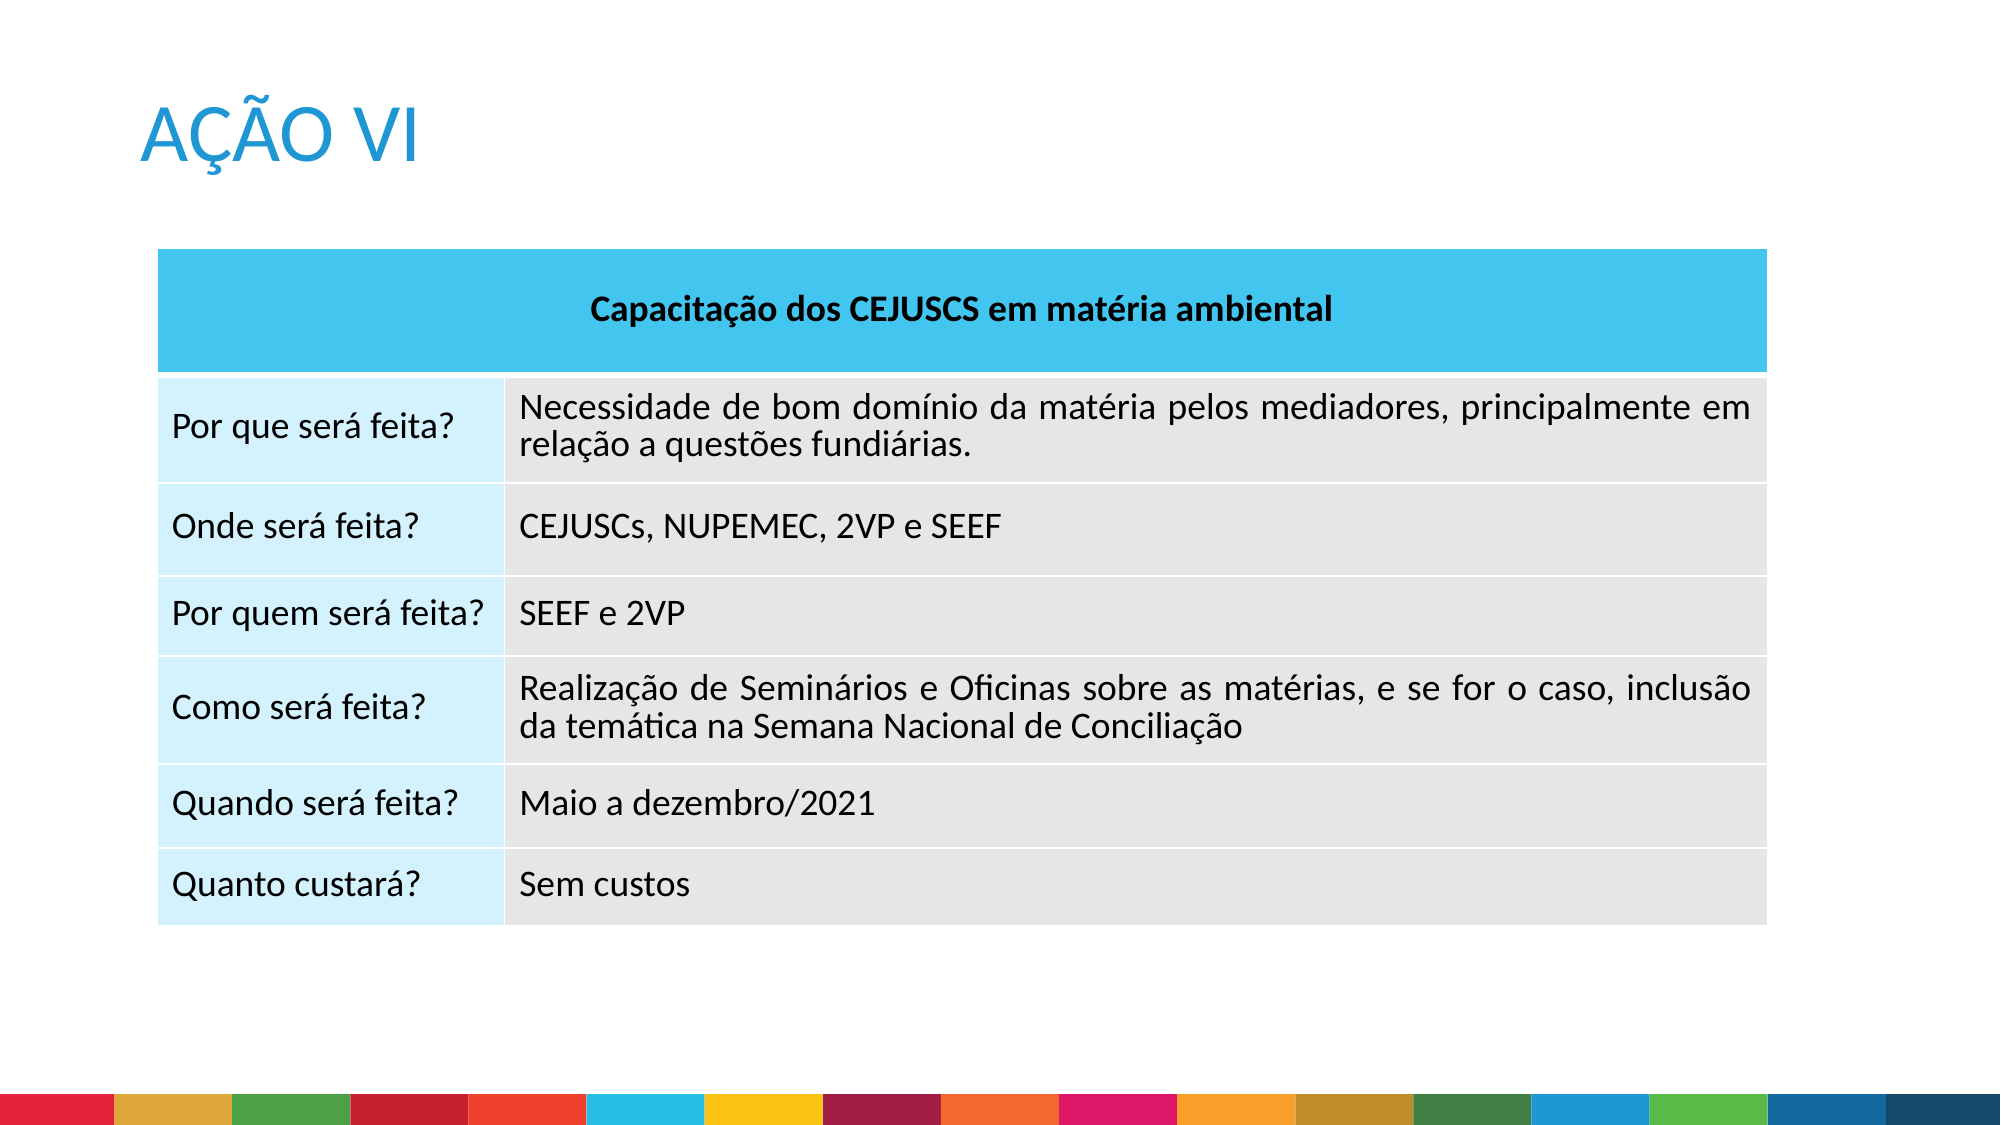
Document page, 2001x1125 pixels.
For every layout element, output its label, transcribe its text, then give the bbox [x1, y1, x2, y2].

table_cell Sem custos [505, 849, 1767, 925]
table_cell Por quem será feita? [158, 577, 504, 655]
table_cell Quando será feita? [158, 765, 504, 847]
table_cell Como será feita? [158, 657, 504, 763]
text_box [0, 1094, 2000, 1125]
table_cell Quanto custará? [158, 849, 504, 925]
table_cell Por que será feita? [158, 378, 504, 482]
table_cell Realização de Seminários e Oficinas sobre as matérias, e se for o caso, inclusão da temática na Semana Nacional de Conciliação [505, 657, 1767, 763]
table_cell Maio a dezembro/2021 [505, 765, 1767, 847]
text_box AÇÃO VI [125, 71, 1737, 186]
table_cell CEJUSCs, NUPEMEC, 2VP e SEEF [505, 484, 1767, 575]
table_header Capacitação dos CEJUSCS em matéria ambiental [158, 249, 1767, 372]
table_cell SEEF e 2VP [505, 577, 1767, 655]
table_cell Necessidade de bom domínio da matéria pelos mediadores, principalmente em relação a questões fundiárias. [505, 378, 1767, 482]
table_cell Onde será feita? [158, 484, 504, 575]
